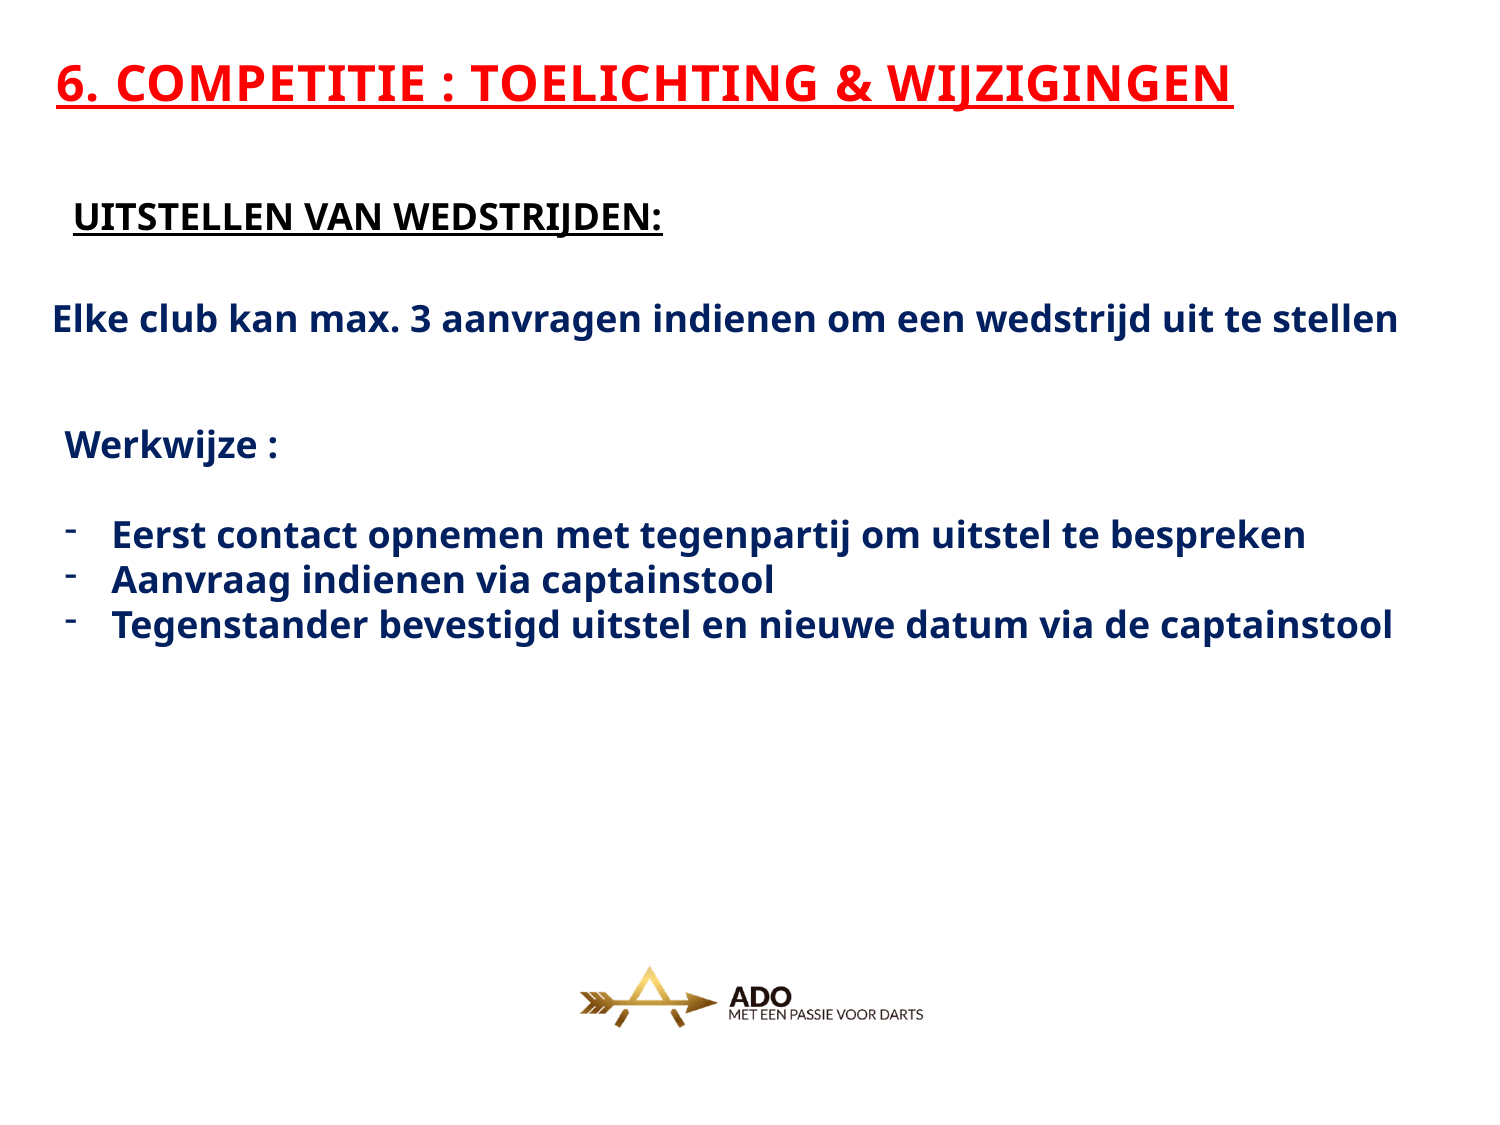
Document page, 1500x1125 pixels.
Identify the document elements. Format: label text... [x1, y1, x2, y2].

text_box UITSTELLEN VAN WEDSTRIJDEN: [57, 185, 678, 246]
text_box 6. COMPETITIE : TOELICHTING & WIJZIGINGEN [41, 43, 1377, 119]
text_box Elke club kan max. 3 aanvragen indienen om een wedstrijd uit te stellen [36, 287, 1424, 347]
picture [525, 911, 977, 1082]
text_box Werkwijze : Eerst contact opnemen met tegenpartij om uitstel te bespreken Aanvraag indienen via captainstool Tegenstander bevestigd uitstel en nieuwe datum via de captainstool [49, 413, 1411, 699]
